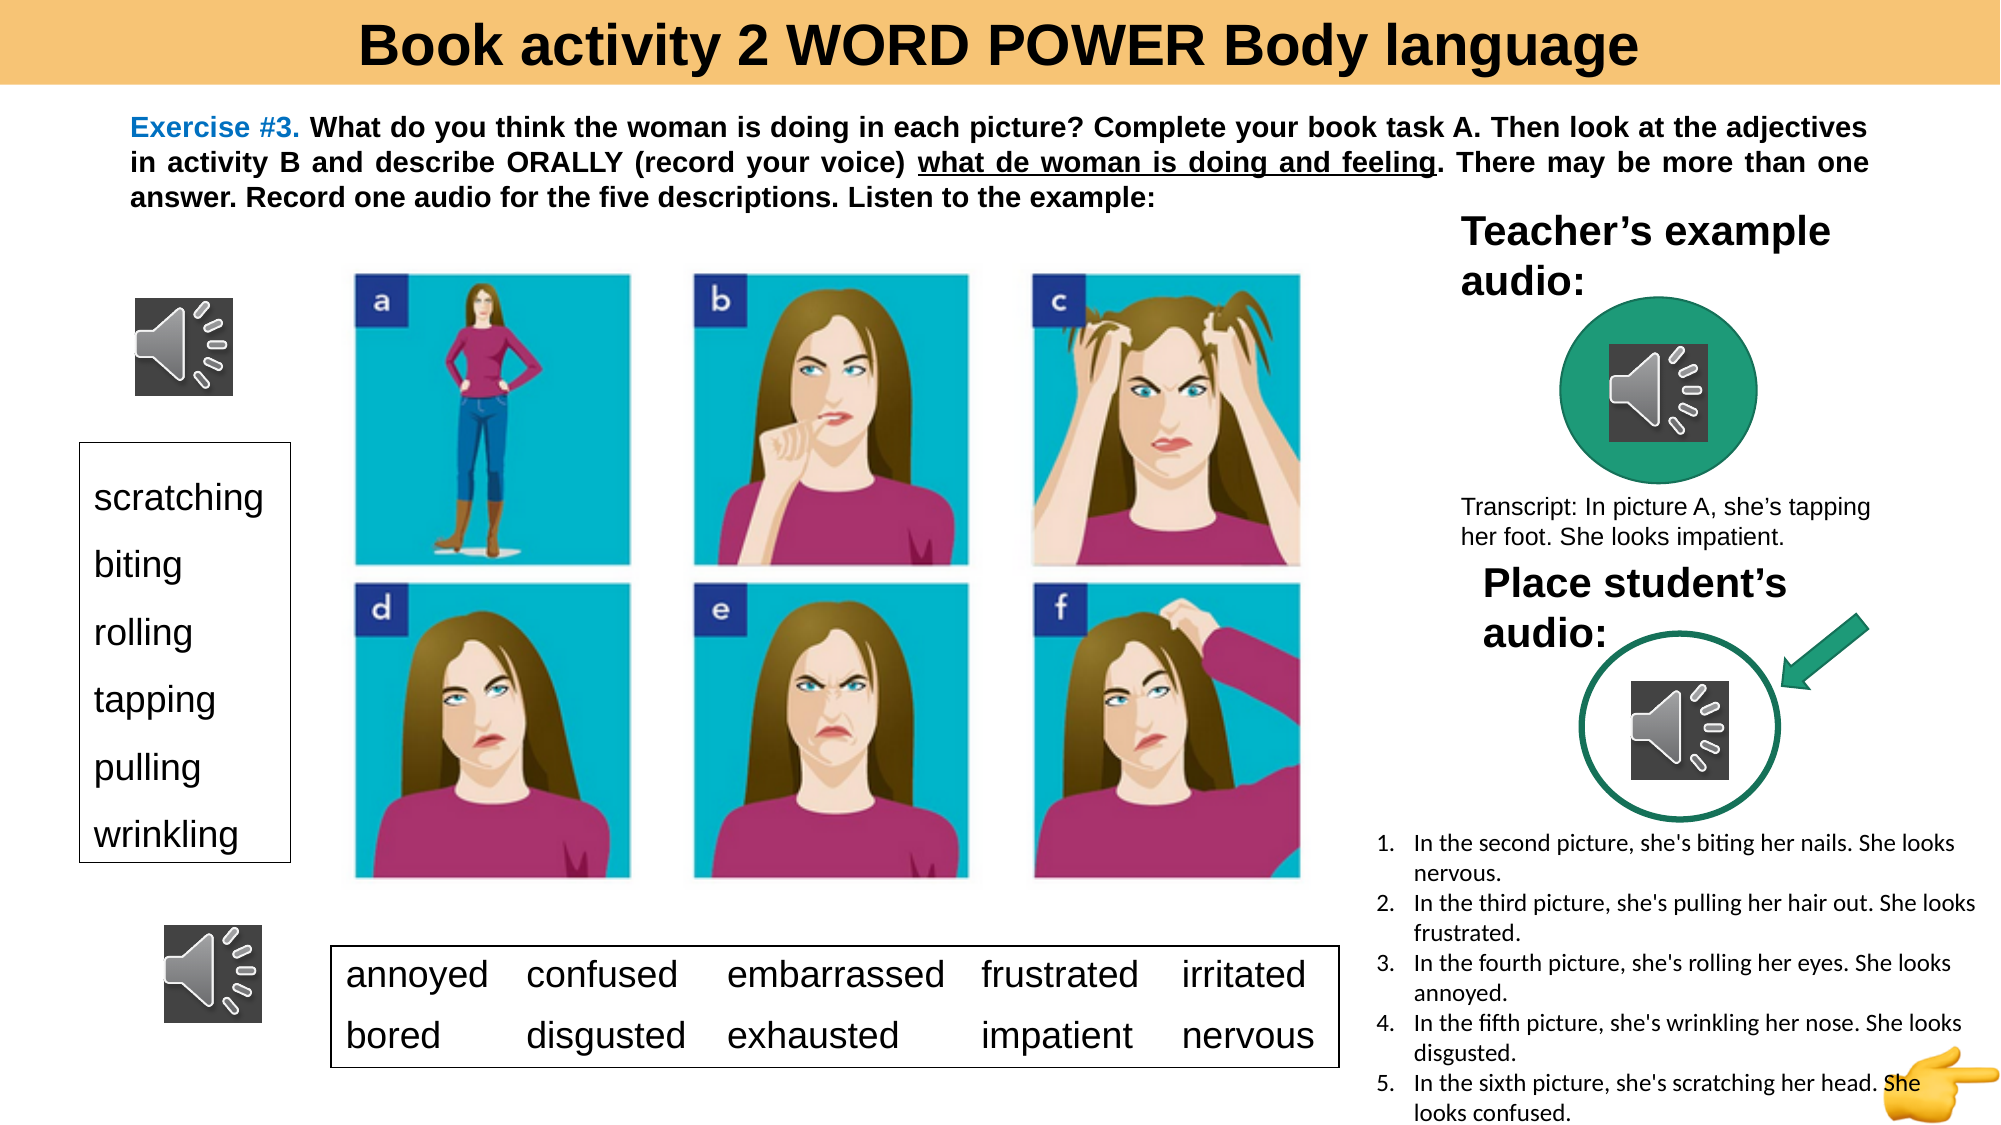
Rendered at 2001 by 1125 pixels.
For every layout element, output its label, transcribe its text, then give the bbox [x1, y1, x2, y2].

picture [1629, 680, 1730, 781]
table_cell exhausted [712, 1007, 966, 1067]
text_box In the second picture, she's biting her nails. She looks nervous. In the third picture, she's pulling her hair out. She looks frustrated. In the fourth picture, she's rolling her eyes. She looks annoyed. In the fifth picture, she's wrinkling her nose. She looks disgusted. In the sixth picture, she's scratching her head. She looks confused. [1361, 819, 1995, 1125]
table_cell nervous [1167, 1007, 1338, 1067]
picture [162, 923, 263, 1024]
text_box Transcript: In picture A, she’s tapping her foot. She looks impatient. [1446, 482, 1914, 558]
table_header annoyed [332, 947, 511, 1007]
text_box scratching biting rolling tapping pulling wrinkling [79, 442, 291, 863]
table_cell bored [332, 1007, 511, 1067]
picture [133, 297, 234, 398]
table_cell disgusted [511, 1007, 712, 1067]
table_header confused [511, 947, 712, 1007]
table_header irritated [1167, 947, 1338, 1007]
table_header embarrassed [712, 947, 966, 1007]
picture [1608, 343, 1709, 444]
picture [1882, 1023, 2000, 1125]
text_box Exercise #3. What do you think the woman is doing in each picture? Complete your book task A. Then look at the adjectives in activity B and describe ORALLY (record your voice) what de woman is doing and feeling. There may be more than one answer. Record one audio for the five descriptions. Listen to the example: [115, 101, 1885, 221]
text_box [1468, 548, 1874, 820]
text_box Book activity 2 WORD POWER Body language [0, 0, 2000, 85]
picture [340, 259, 1316, 896]
table_header frustrated [966, 947, 1167, 1007]
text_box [1446, 196, 1859, 484]
table_cell impatient [966, 1007, 1167, 1067]
